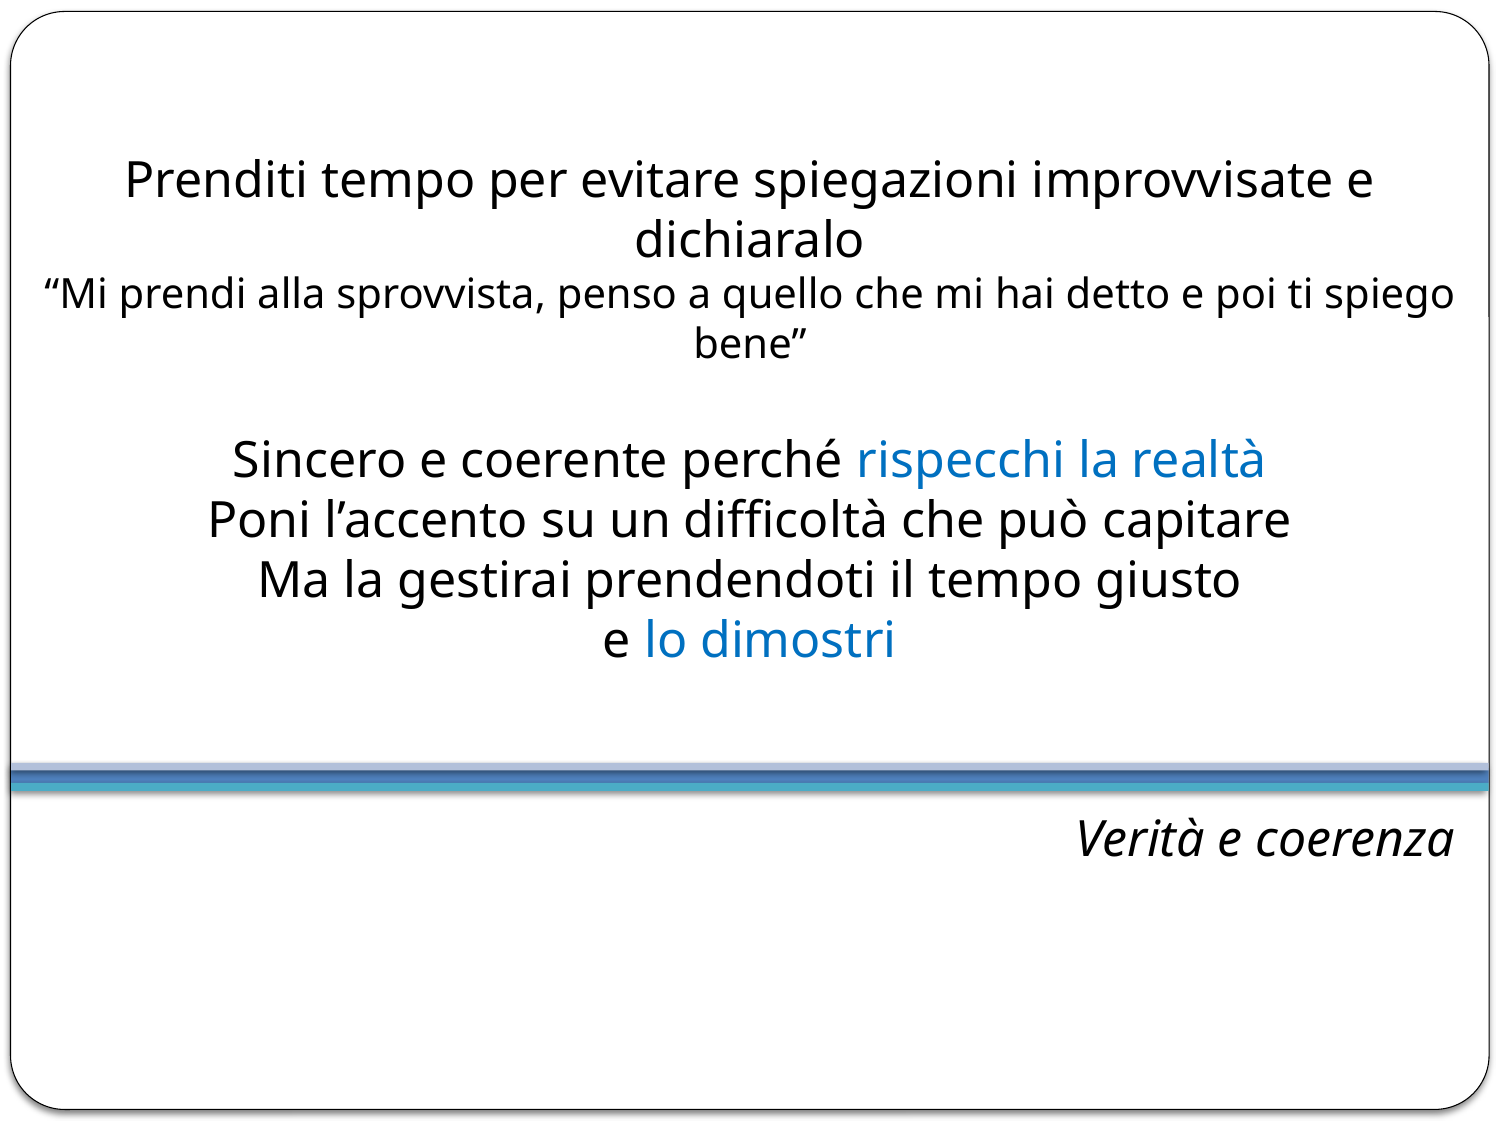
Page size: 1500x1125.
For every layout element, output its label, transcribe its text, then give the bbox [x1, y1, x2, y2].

title Prenditi tempo per evitare spiegazioni improvvisate e dichiaralo “Mi prendi alla sprovvista, penso a quello che mi hai detto e poi ti spiego bene” Sincero e coerente perché rispecchi la realtà Poni l’accento su un difficoltà che può capitare Ma la gestirai prendendoti il tempo giusto e lo dimostri [0, 338, 1500, 424]
text_box Verità e coerenza [29, 798, 1471, 874]
